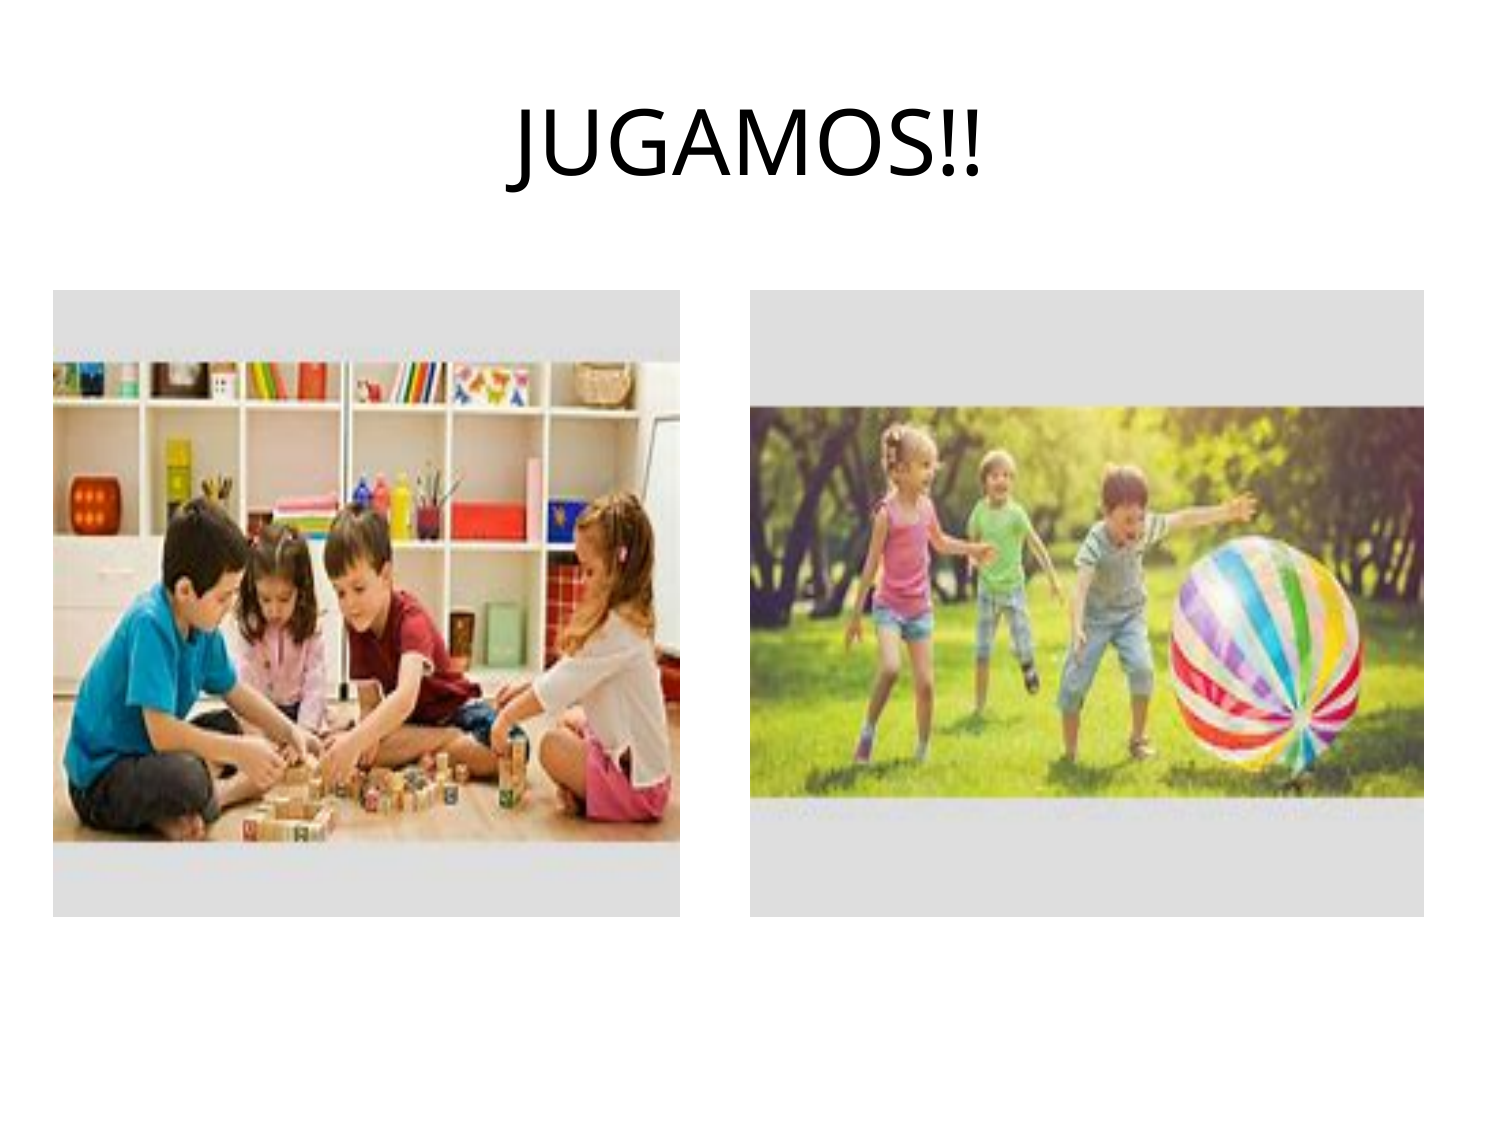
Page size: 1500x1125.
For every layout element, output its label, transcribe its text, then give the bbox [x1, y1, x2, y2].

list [52, 290, 680, 918]
picture [749, 290, 1424, 918]
title JUGAMOS!! [75, 45, 1425, 233]
